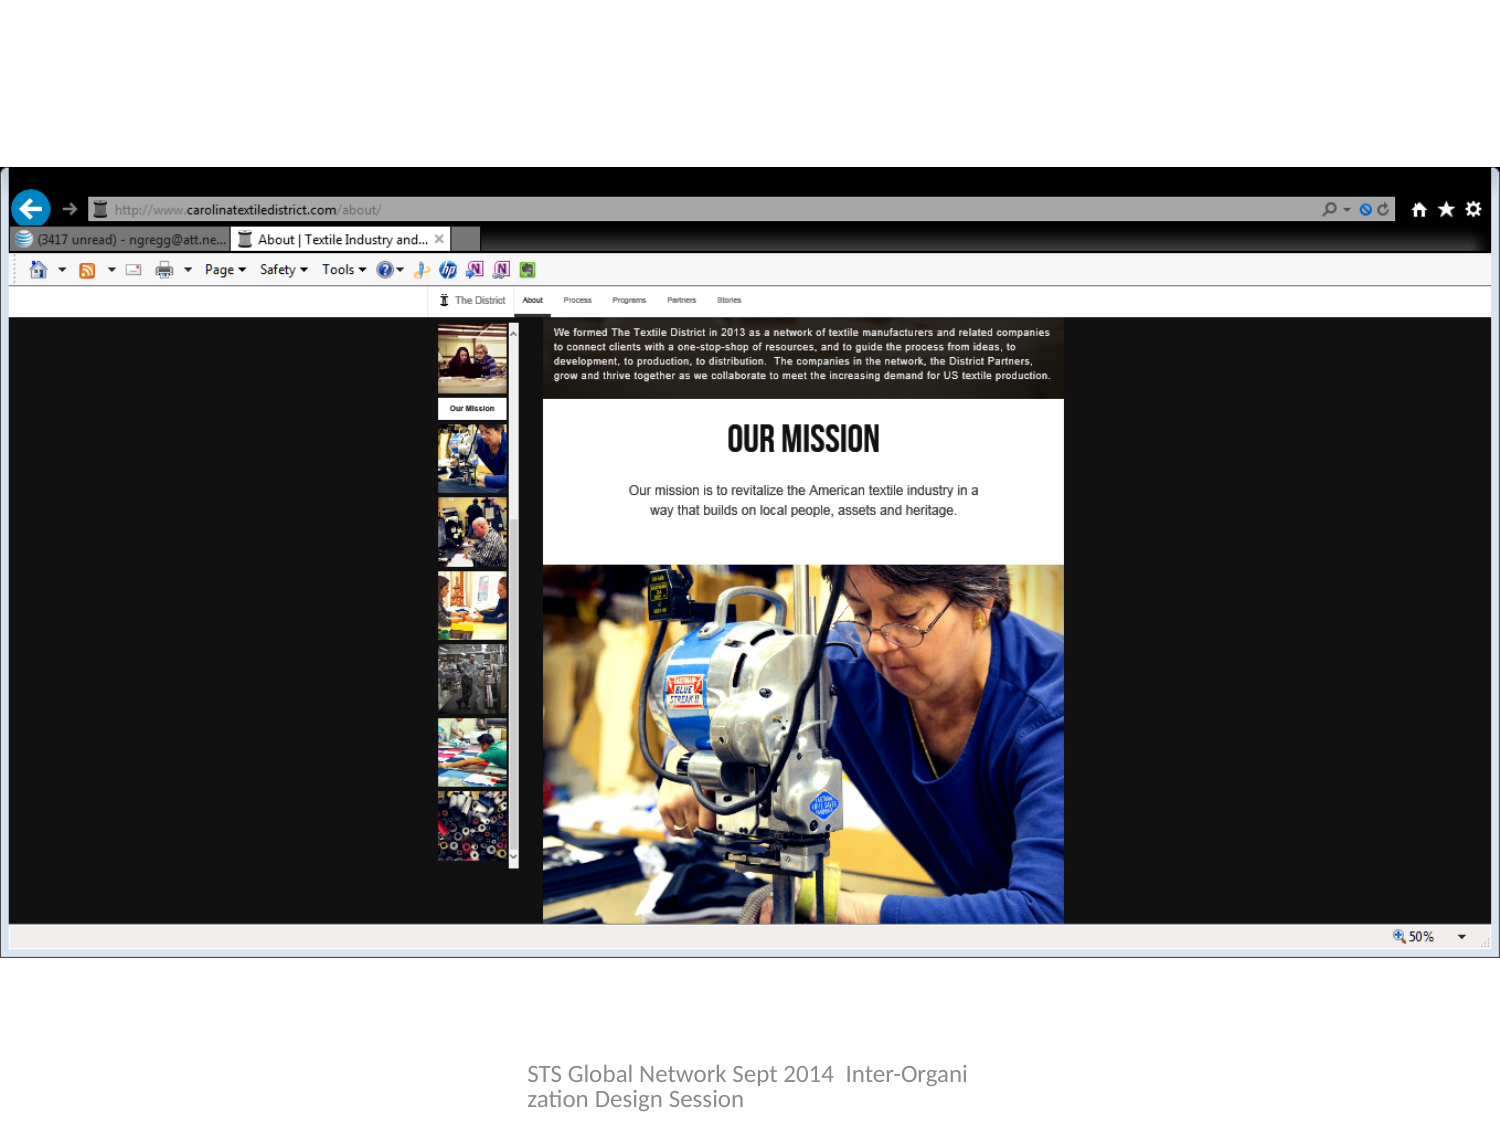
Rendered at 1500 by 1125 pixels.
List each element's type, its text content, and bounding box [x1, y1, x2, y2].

footer STS Global Network Sept 2014 Inter-Organization Design Session [512, 1042, 988, 1103]
picture [0, 167, 1500, 958]
